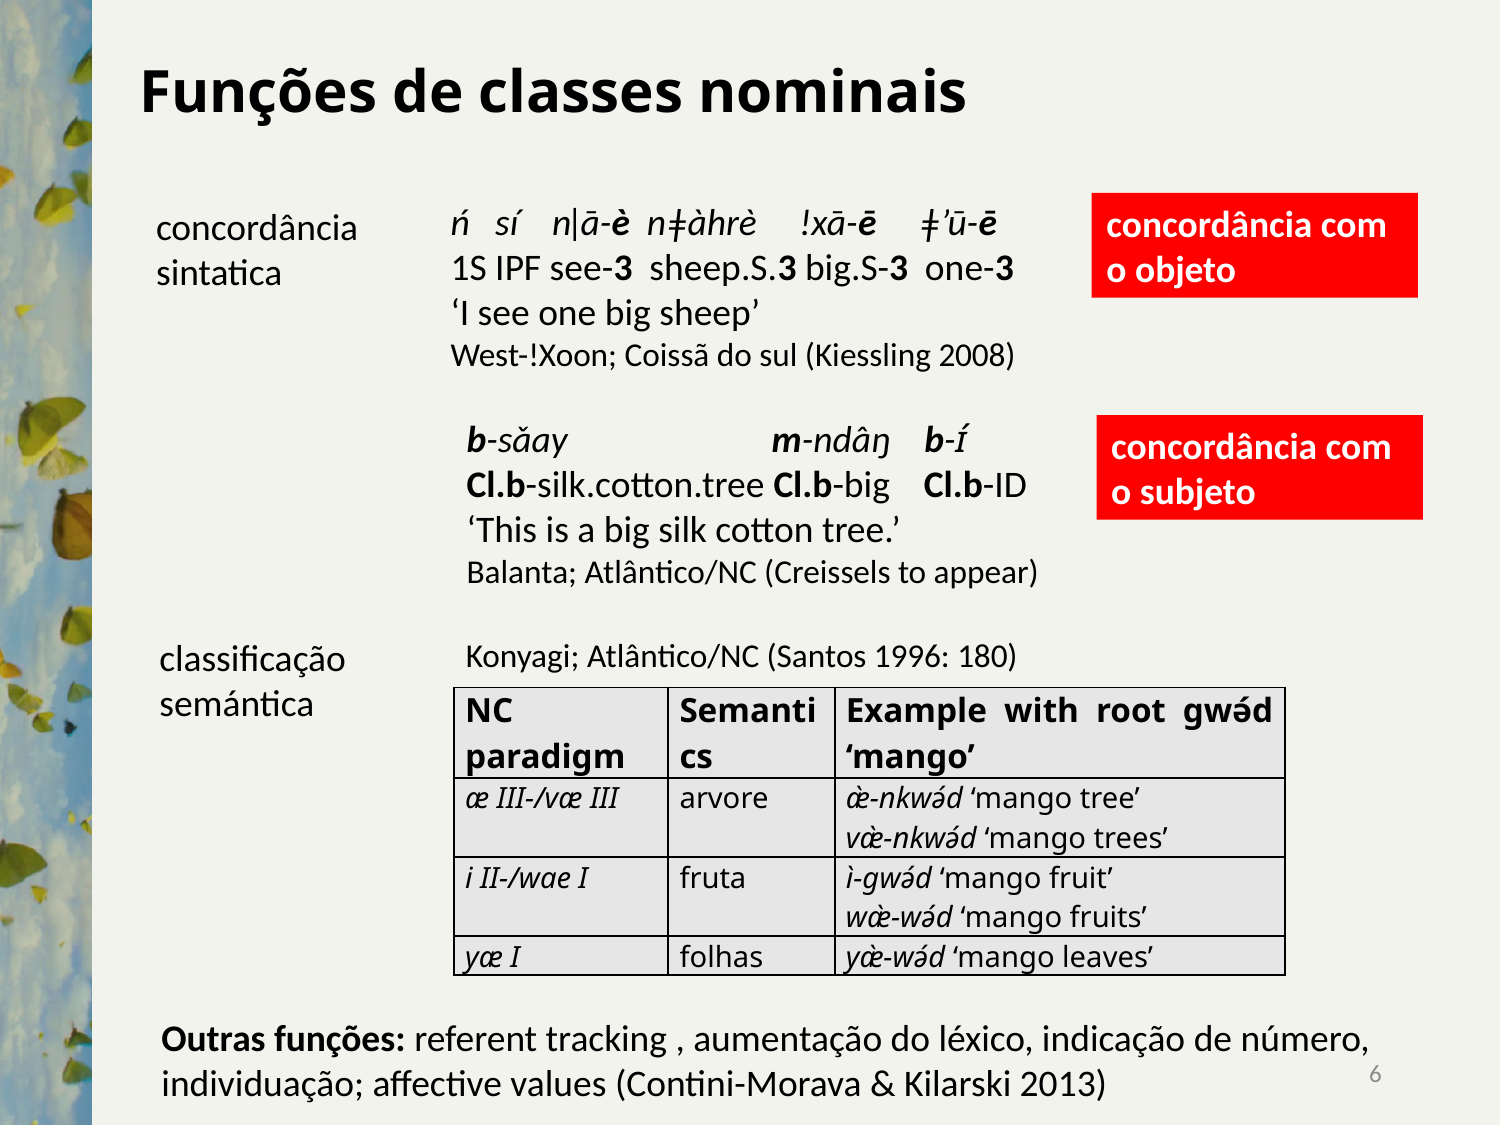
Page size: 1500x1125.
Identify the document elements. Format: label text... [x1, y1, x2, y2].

table_cell yæ I [455, 937, 667, 974]
table_header Semantics [669, 688, 834, 777]
slide_number 6 [1059, 1042, 1397, 1103]
table_cell ì-gwə́d ‘mango fruit’ wæ̀-wə́d ‘mango fruits’ [836, 858, 1284, 935]
text_box Konyagi; Atlântico/NC (Santos 1996: 180) [451, 626, 1034, 682]
text_box ń sí nǀā-è nǂàhrè !xā-ē ǂ’ū-ē 1S IPF see-3 sheep.S.3 big.S-3 one-3 ‘I see one big sheep’ West-!Xoon; Coissã do sul (Kiessling 2008) [435, 190, 1039, 381]
text_box Outras funções: referent tracking , aumentação do léxico, indicação de número, individuação; affective values (Contini-Morava & Kilarski 2013) [146, 1006, 1500, 1112]
table_cell arvore [669, 779, 834, 856]
text_box concordância com o subjeto [1096, 415, 1423, 520]
table_cell fruta [669, 858, 834, 935]
text_box concordância sintatica [141, 195, 398, 346]
text_box concordância com o objeto [1091, 192, 1418, 298]
table_cell folhas [669, 937, 834, 974]
table_cell æ̀-nkwə́d ‘mango tree’ væ̀-nkwə́d ‘mango trees’ [836, 779, 1284, 856]
table_cell yæ̀-wə́d ‘mango leaves’ [836, 937, 1284, 974]
table_header Example with root gwə́d ‘mango’ [836, 688, 1284, 777]
text_box classificação semántica [144, 626, 401, 732]
picture [0, 0, 92, 1125]
text_box b-sǎay m-ndâŋ b-ɪ́ Cl.b-silk.cotton.tree Cl.b-big Cl.b-ID ‘This is a big silk cotton tree.’ Balanta; Atlântico/NC (Creissels to appear) [451, 407, 1055, 598]
title Funções de classes nominais [124, 0, 1418, 203]
table_header NC paradigm [455, 688, 667, 777]
table_cell æ III-/væ III [455, 779, 667, 856]
table_cell i II-/wae I [455, 858, 667, 935]
